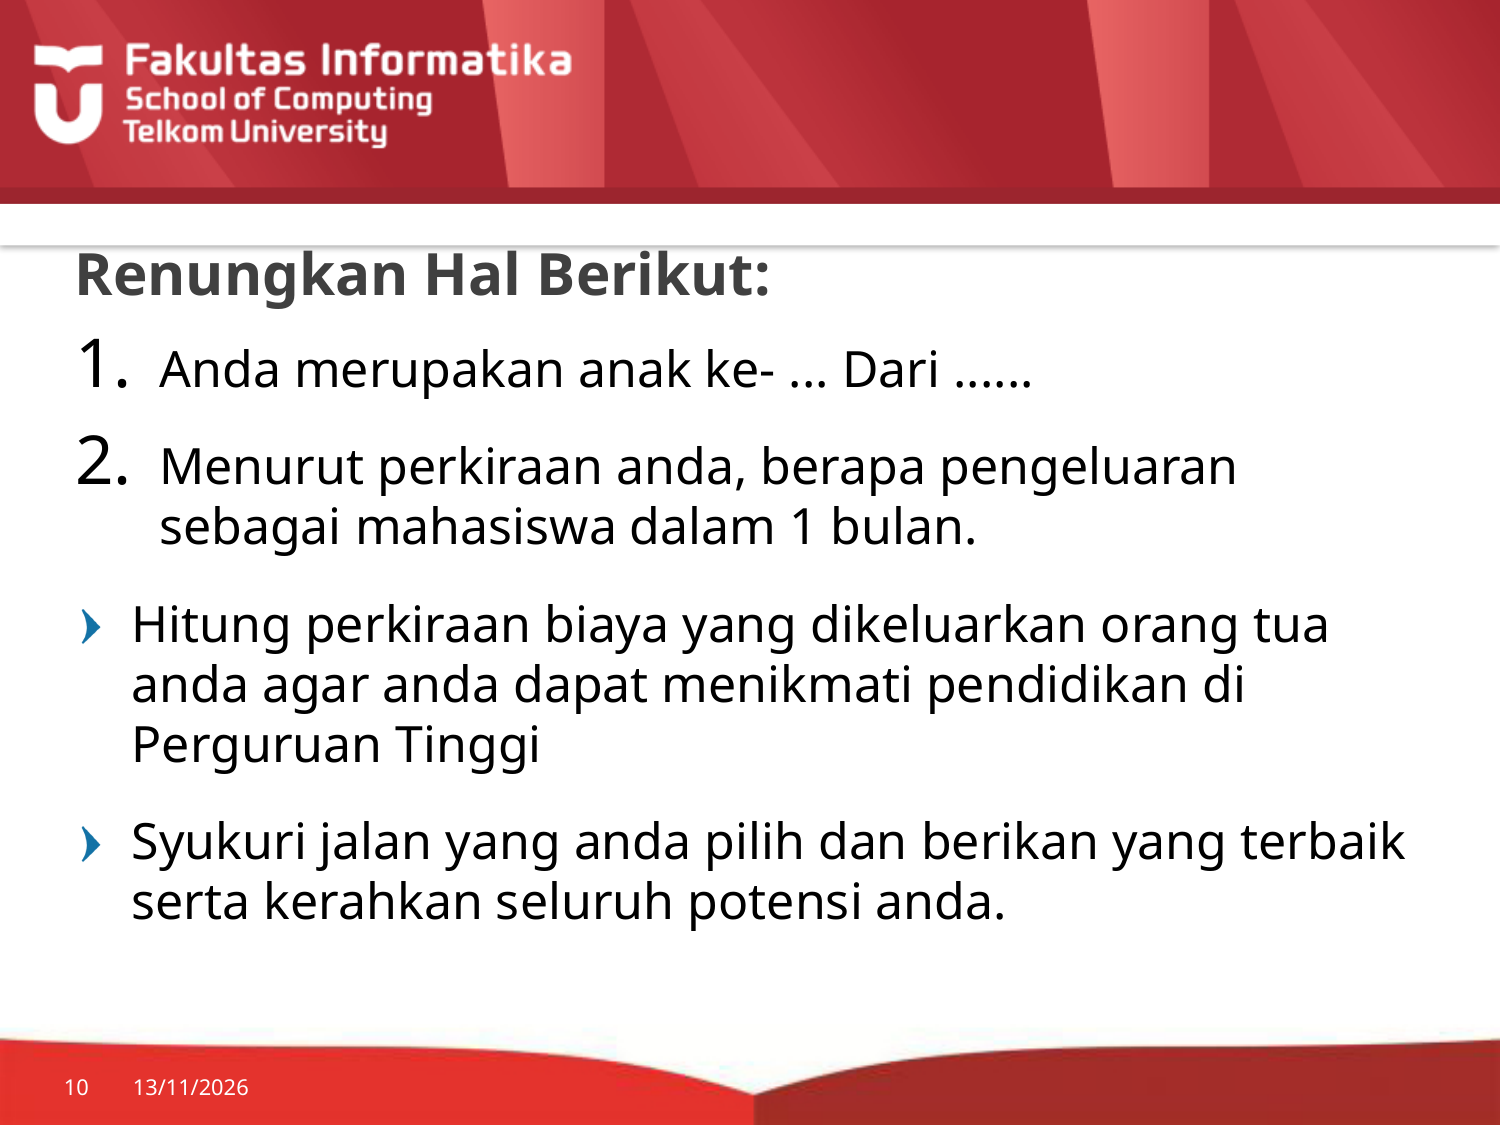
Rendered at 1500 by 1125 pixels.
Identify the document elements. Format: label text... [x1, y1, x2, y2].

picture [75, 815, 104, 864]
picture [75, 598, 104, 646]
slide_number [132, 1058, 403, 1119]
title Renungkan Hal Berikut: [59, 219, 1426, 325]
picture [0, 1024, 1500, 1125]
slide_number 10 [63, 1058, 123, 1119]
list Anda merupakan anak ke- ... Dari ...... Menurut perkiraan anda, berapa pengeluaran sebagai mahasiswa dalam 1 bulan. Hitung perkiraan biaya yang dikeluarkan orang tua anda agar anda dapat menikmati pendidikan di Perguruan Tinggi Syukuri jalan yang anda pilih dan berikan yang terbaik serta kerahkan seluruh potensi anda. [60, 329, 1426, 990]
picture [0, 0, 1500, 203]
